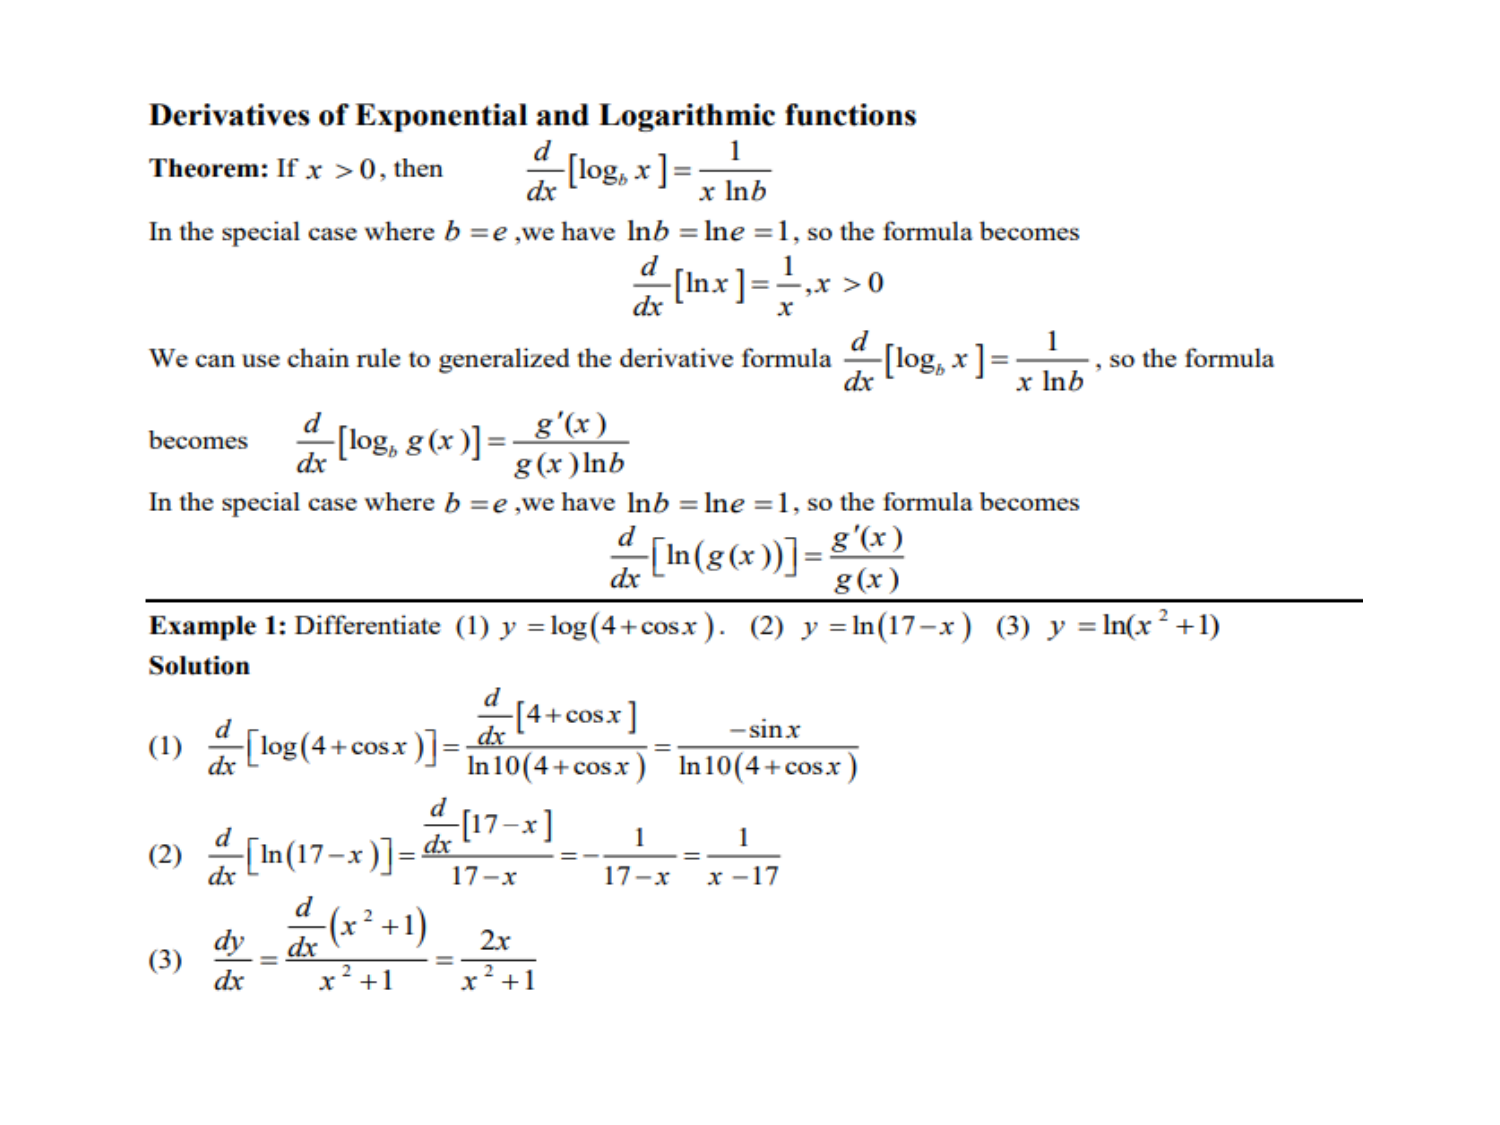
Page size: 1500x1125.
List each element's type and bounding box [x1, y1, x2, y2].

list [137, 87, 1363, 1006]
